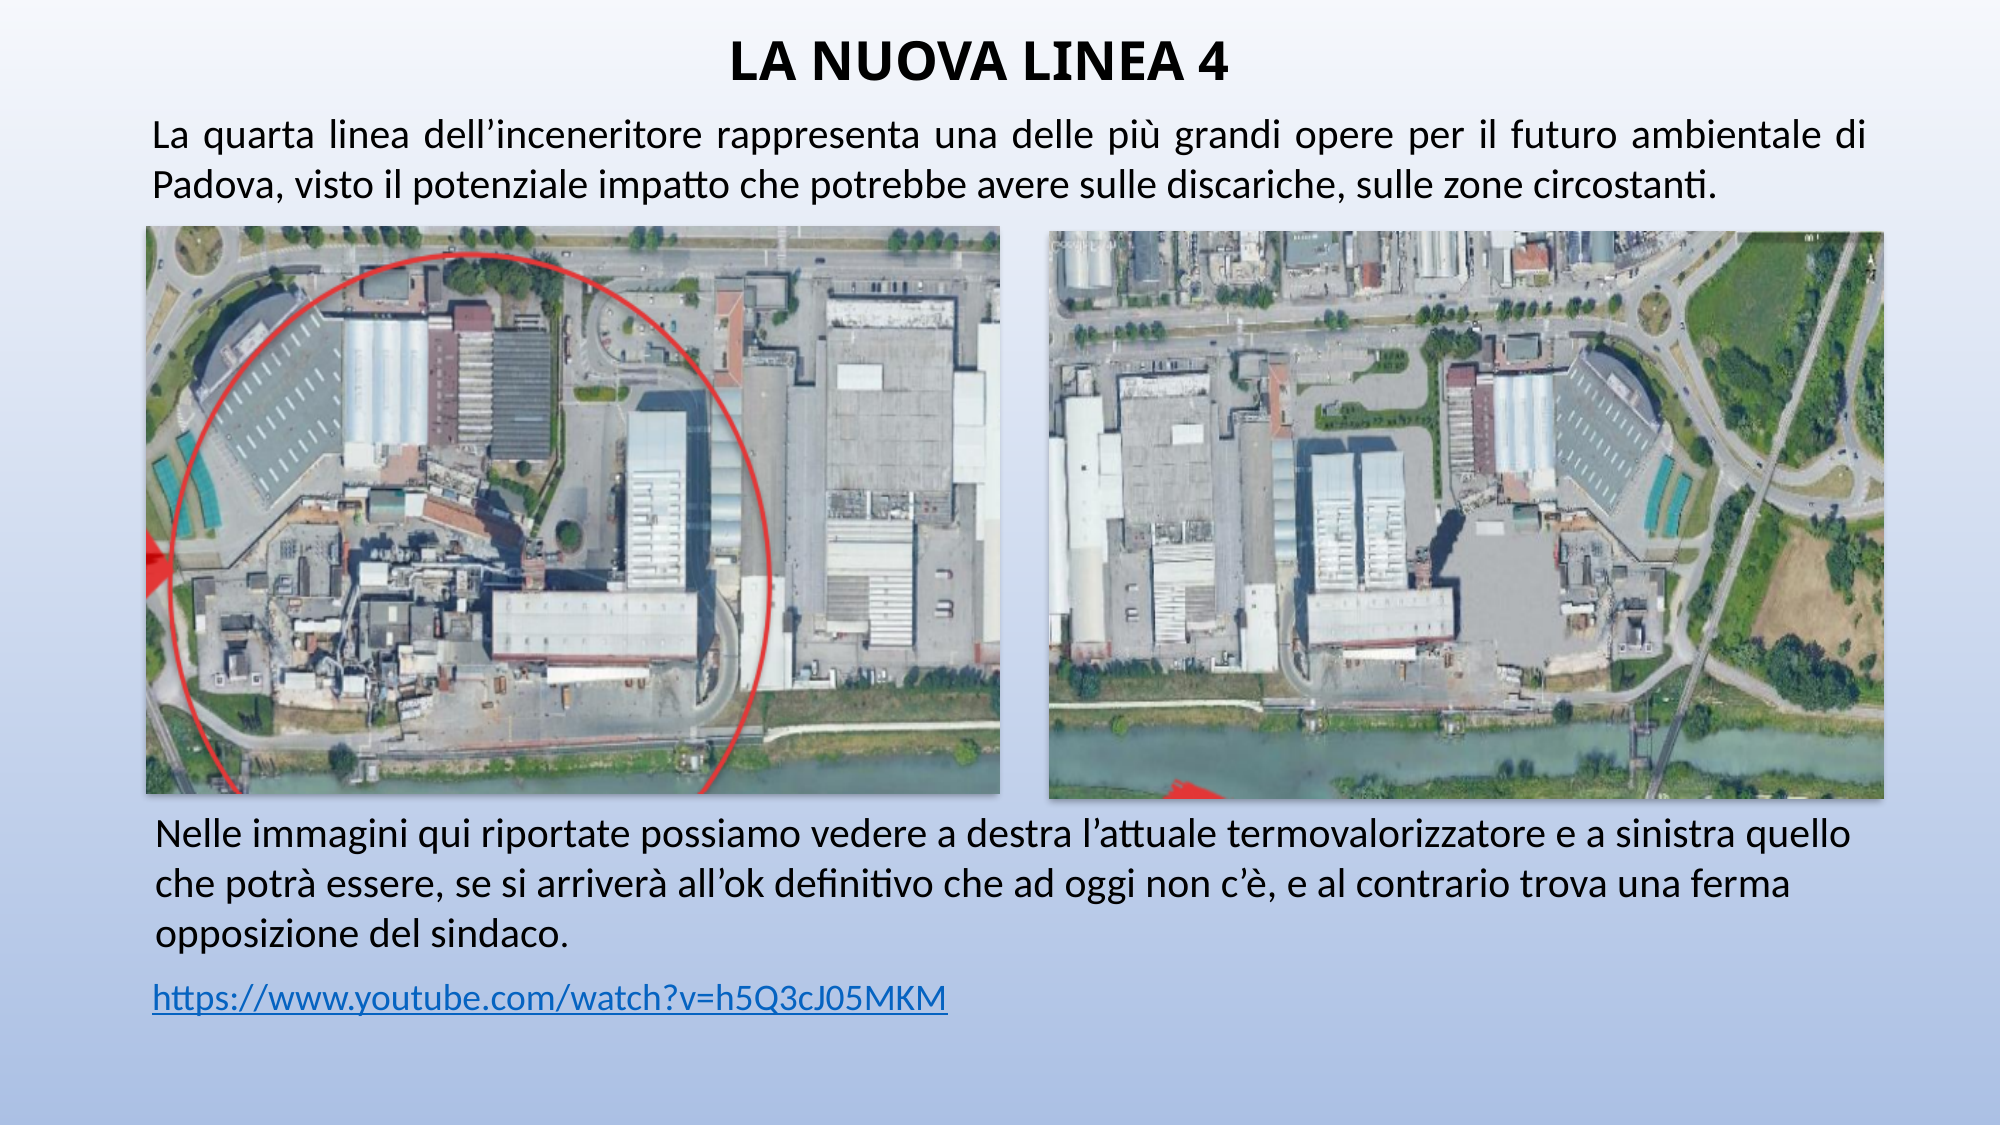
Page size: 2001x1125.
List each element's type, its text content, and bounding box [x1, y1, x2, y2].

text_box La quarta linea dell’inceneritore rappresenta una delle più grandi opere per il futuro ambientale di Padova, visto il potenziale impatto che potrebbe avere sulle discariche, sulle zone circostanti. [137, 99, 1884, 215]
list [1049, 231, 1884, 799]
text_box https://www.youtube.com/watch?v=h5Q3cJ05MKM [137, 965, 1856, 1026]
title LA NUOVA LINEA 4 [116, 25, 1842, 100]
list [146, 226, 1000, 794]
text_box Nelle immagini qui riportate possiamo vedere a destra l’attuale termovalorizzatore e a sinistra quello che potrà essere, se si arriverà all’ok definitivo che ad oggi non c’è, e al contrario trova una ferma opposizione del sindaco. [140, 798, 1877, 964]
